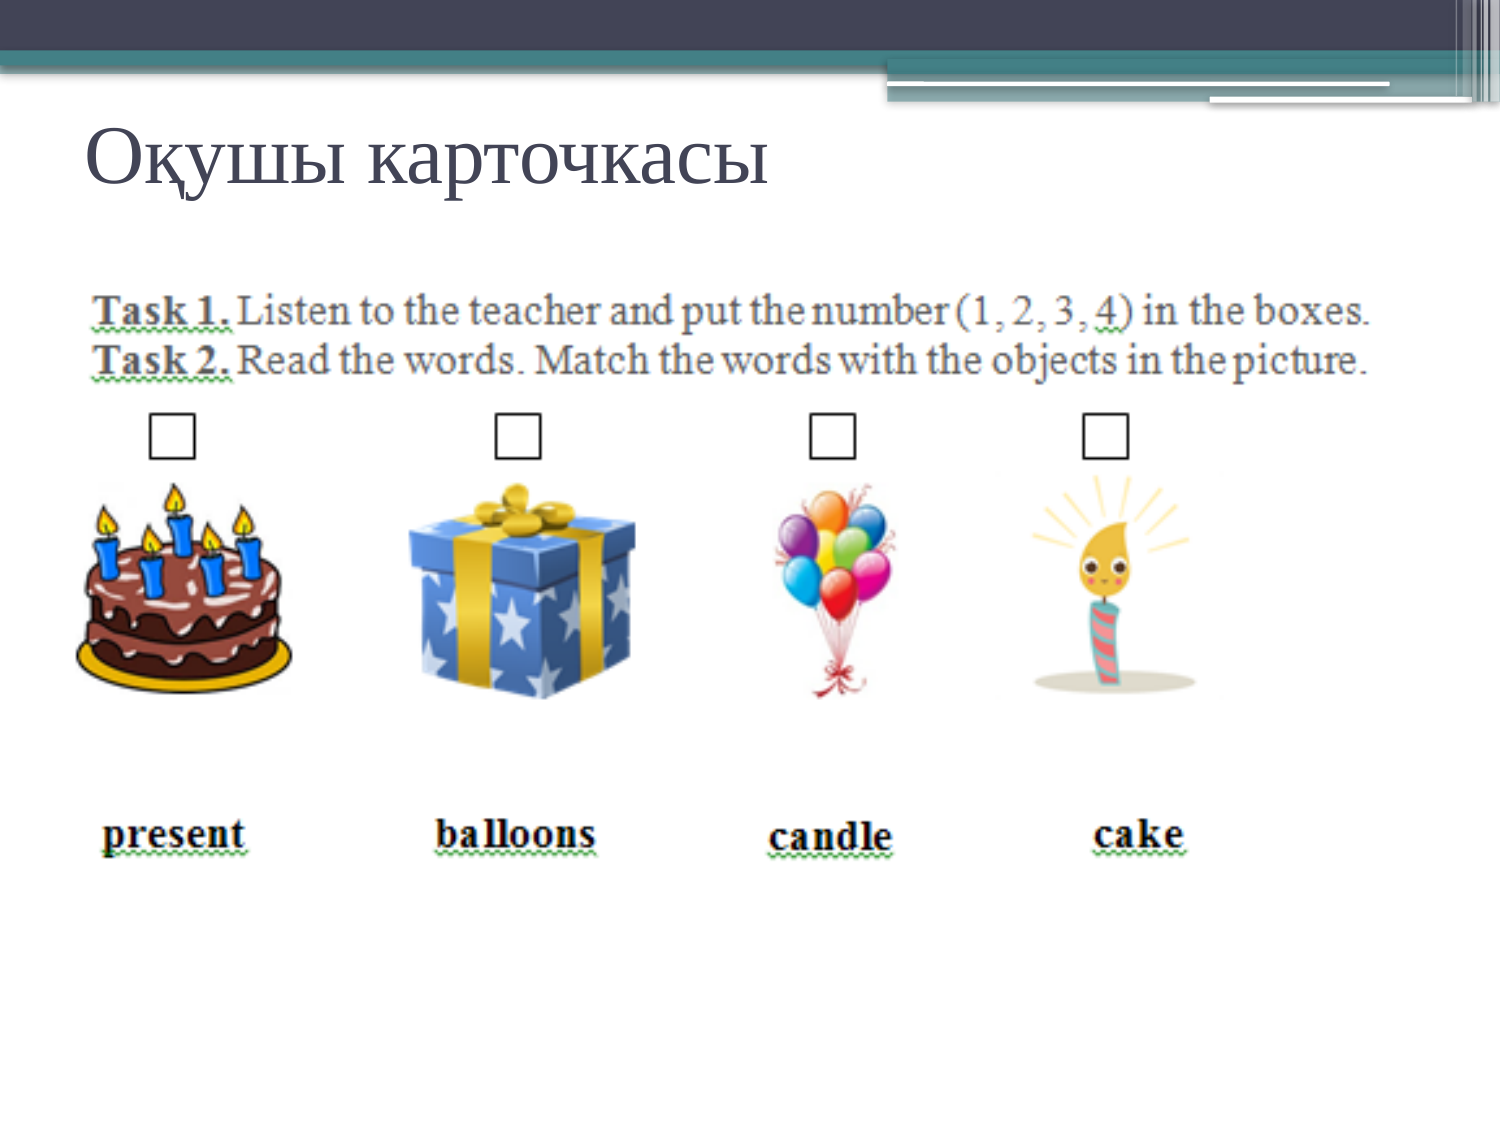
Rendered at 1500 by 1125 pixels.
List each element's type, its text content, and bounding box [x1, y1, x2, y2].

picture [64, 255, 1481, 882]
title Оқушы карточкасы [69, 62, 1420, 238]
